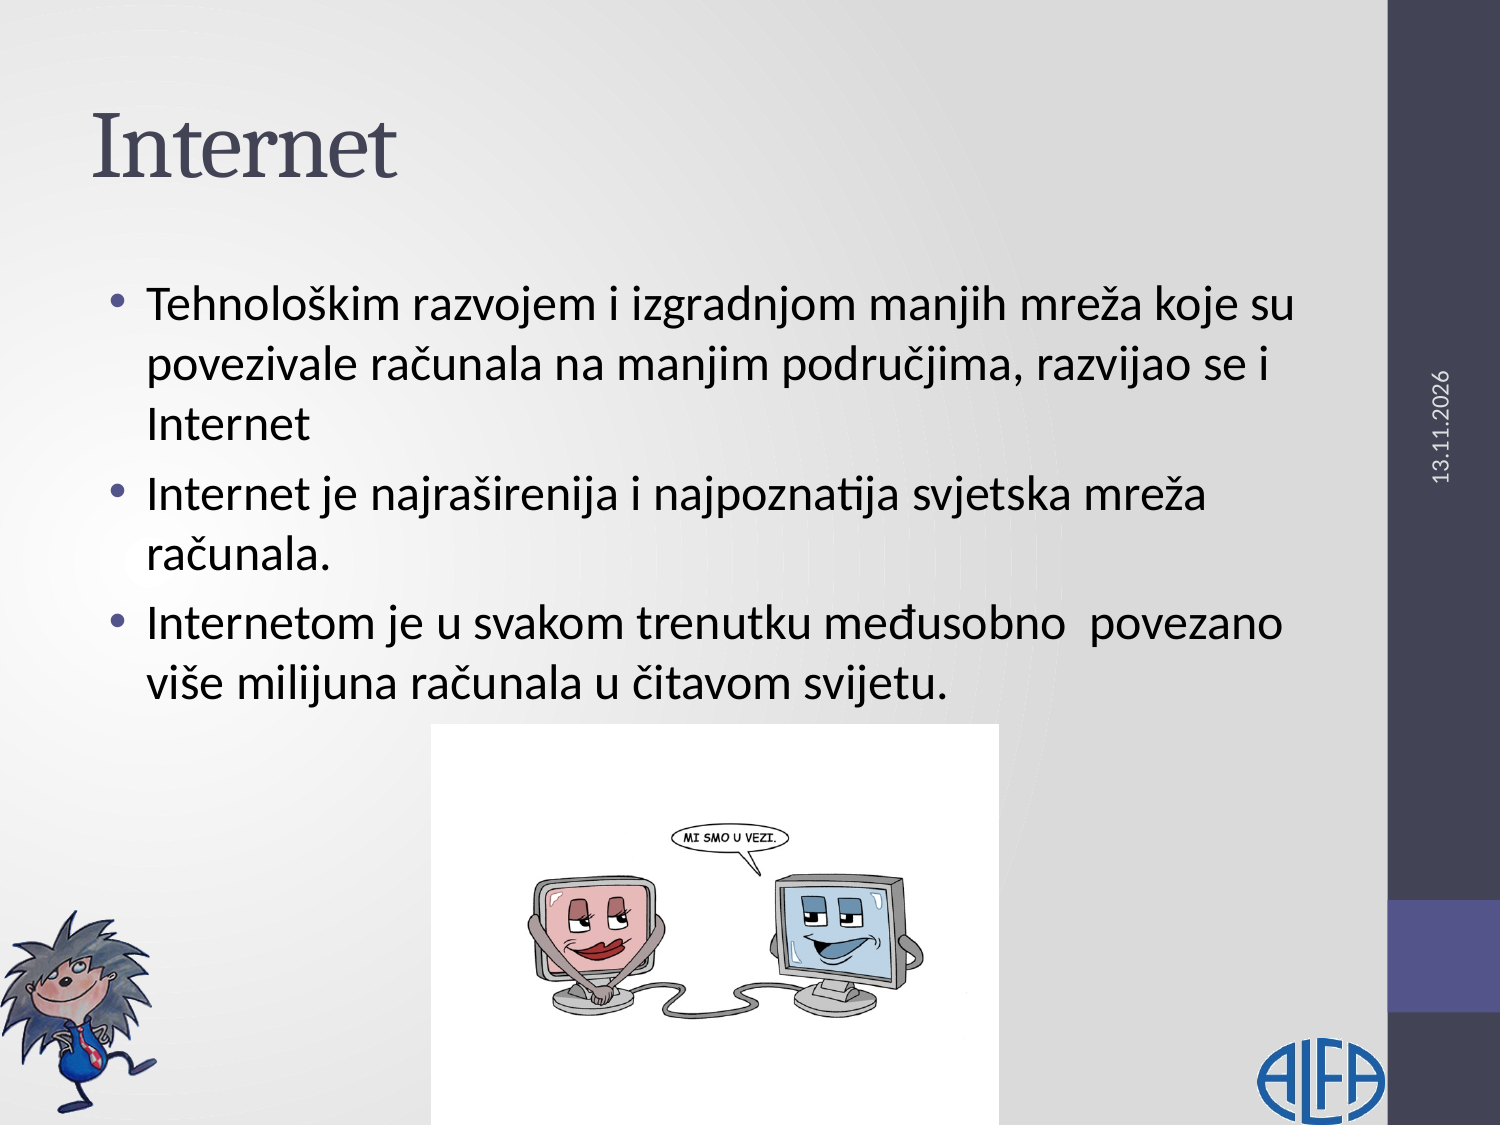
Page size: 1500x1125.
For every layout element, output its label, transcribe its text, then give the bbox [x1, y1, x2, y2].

picture [0, 910, 157, 1114]
title Internet [75, 45, 1325, 233]
picture [1257, 1038, 1385, 1125]
picture [430, 724, 999, 1125]
list Tehnološkim razvojem i izgradnjom manjih mreža koje su povezivale računala na manjim područjima, razvijao se i Internet Internet je najraširenija i najpoznatija svjetska mreža računala. Internetom je u svakom trenutku međusobno povezano više milijuna računala u čitavom svijetu. [75, 262, 1325, 1050]
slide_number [1408, 100, 1469, 501]
